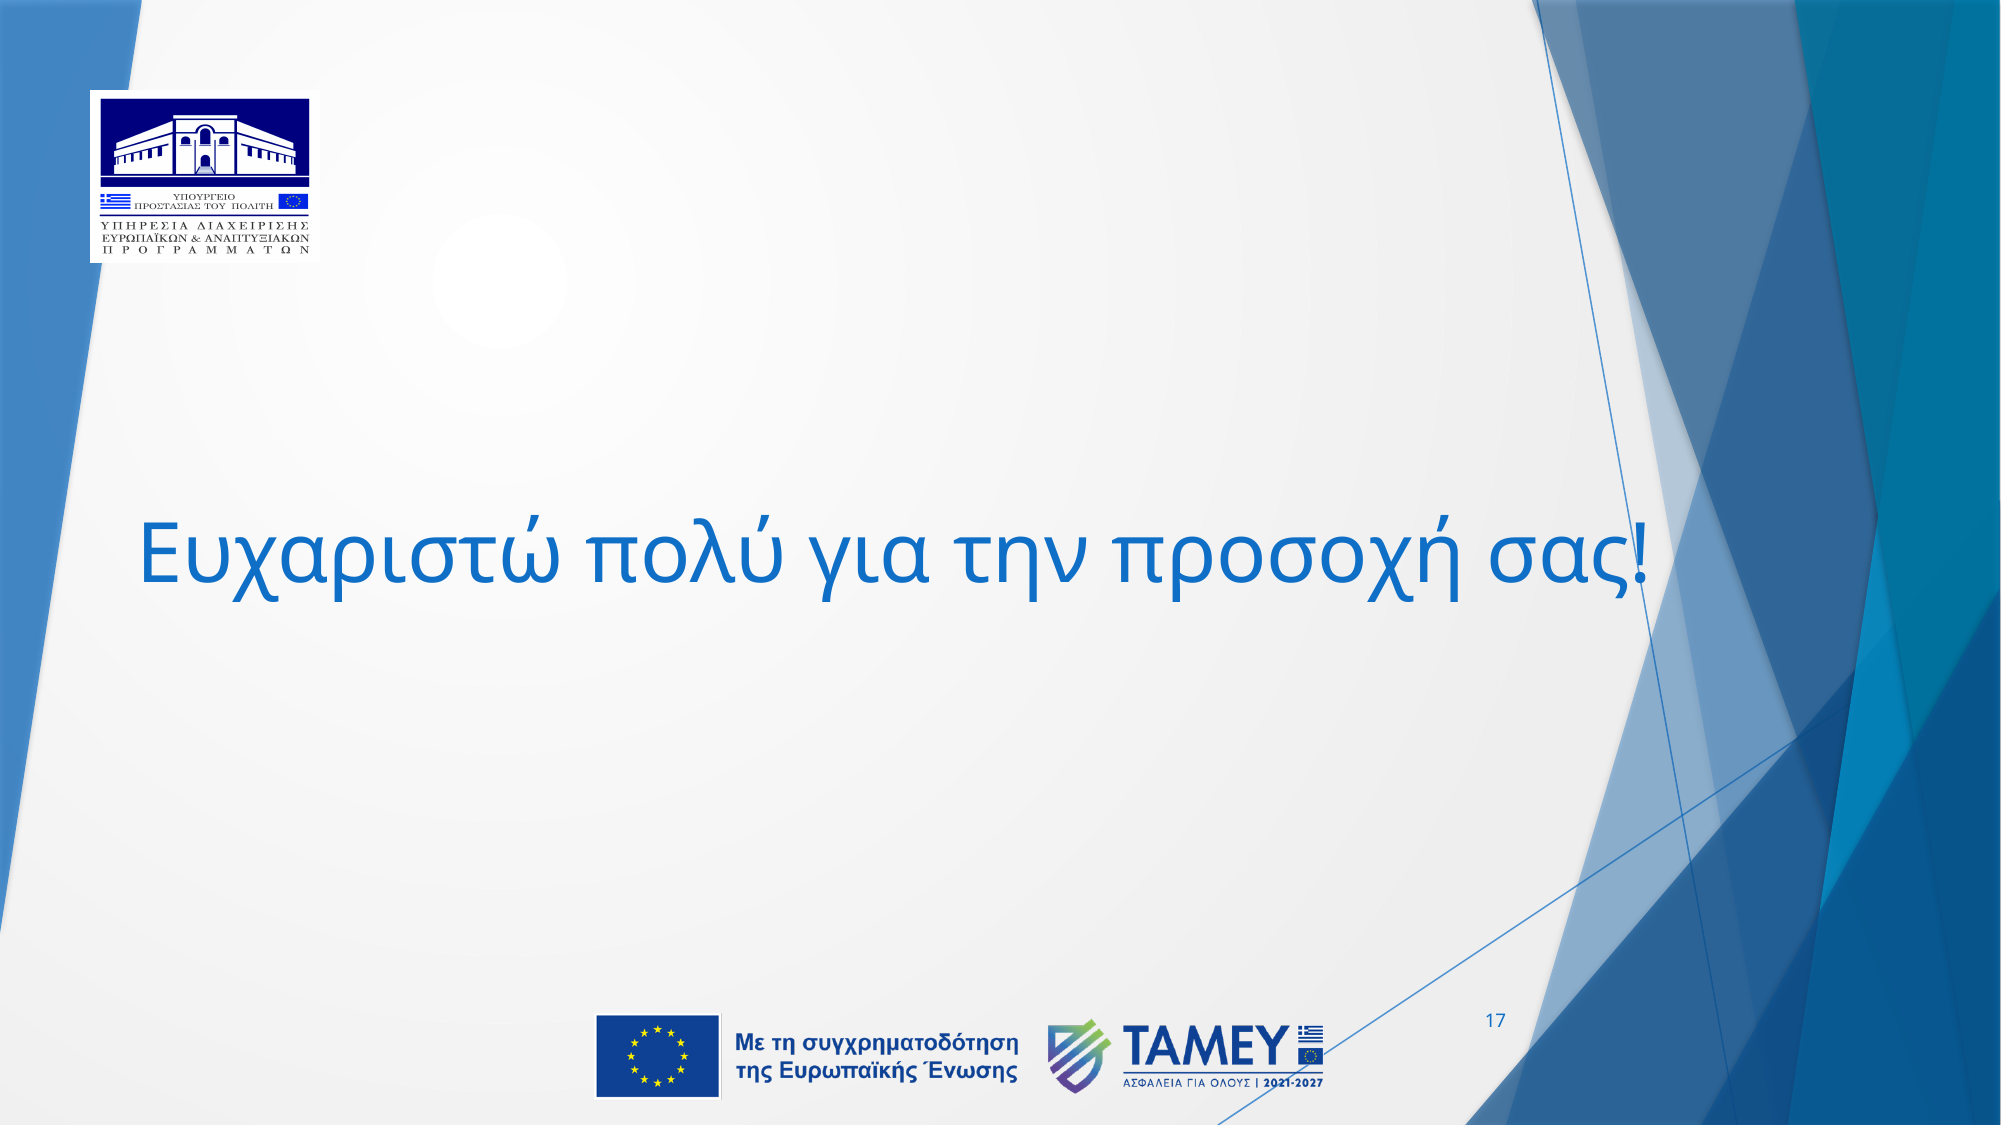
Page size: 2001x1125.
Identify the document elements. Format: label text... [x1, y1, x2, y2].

slide_number 17 [1409, 991, 1522, 1051]
title Ευχαριστώ πολύ για την προσοχή σας! [115, 305, 1674, 607]
picture [588, 1007, 1332, 1102]
picture [89, 89, 320, 263]
